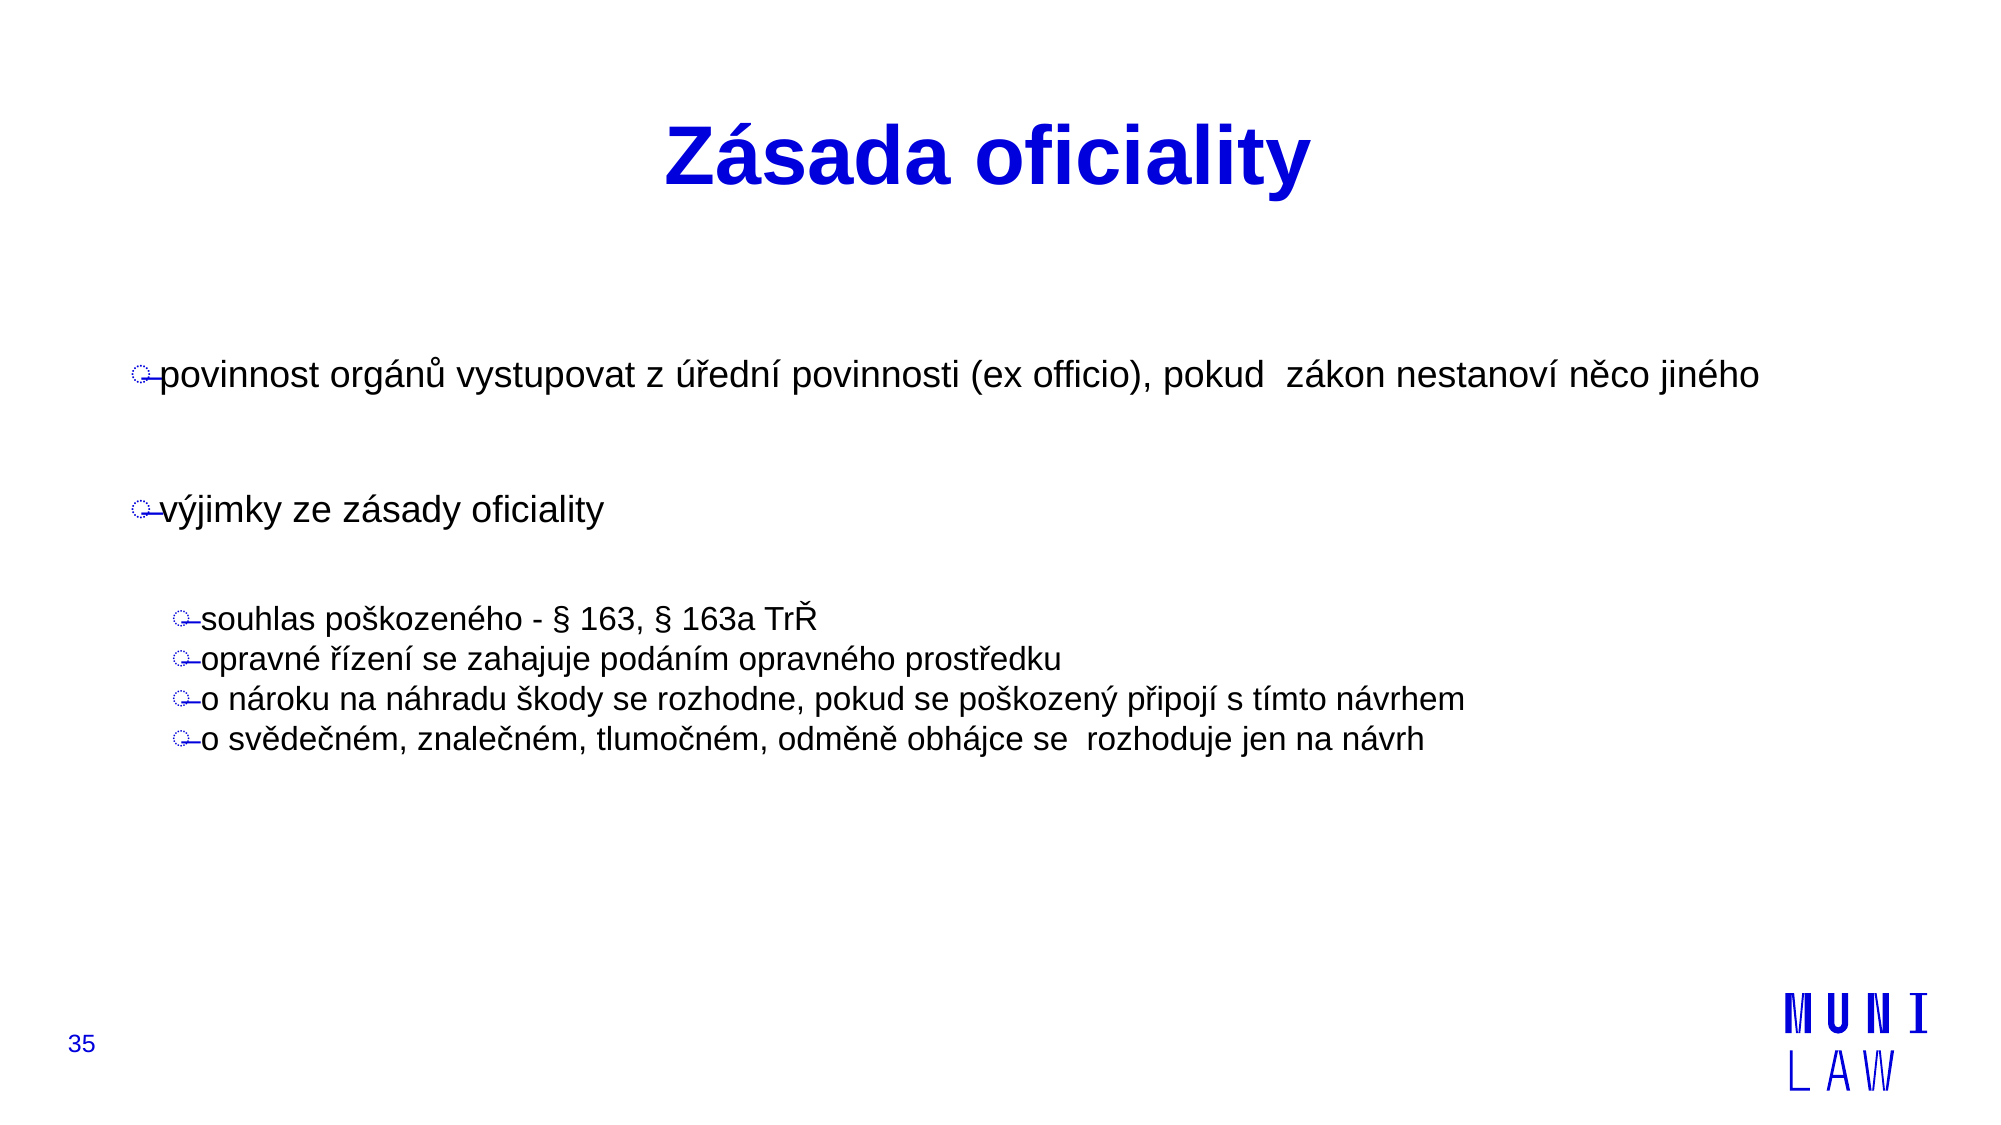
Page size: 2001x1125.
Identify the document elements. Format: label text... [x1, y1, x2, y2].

list povinnost orgánů vystupovat z úřední povinnosti (ex officio), pokud zákon nestanoví něco jiného výjimky ze zásady oficiality souhlas poškozeného - § 163, § 163a TrŘ opravné řízení se zahajuje podáním opravného prostředku o nároku na náhradu škody se rozhodne, pokud se poškozený připojí s tímto návrhem o svědečném, znalečném, tlumočném, odměně obhájce se rozhoduje jen na návrh [118, 277, 1883, 957]
slide_number 35 [67, 1021, 110, 1063]
title Zásada oficiality [118, 118, 1883, 193]
